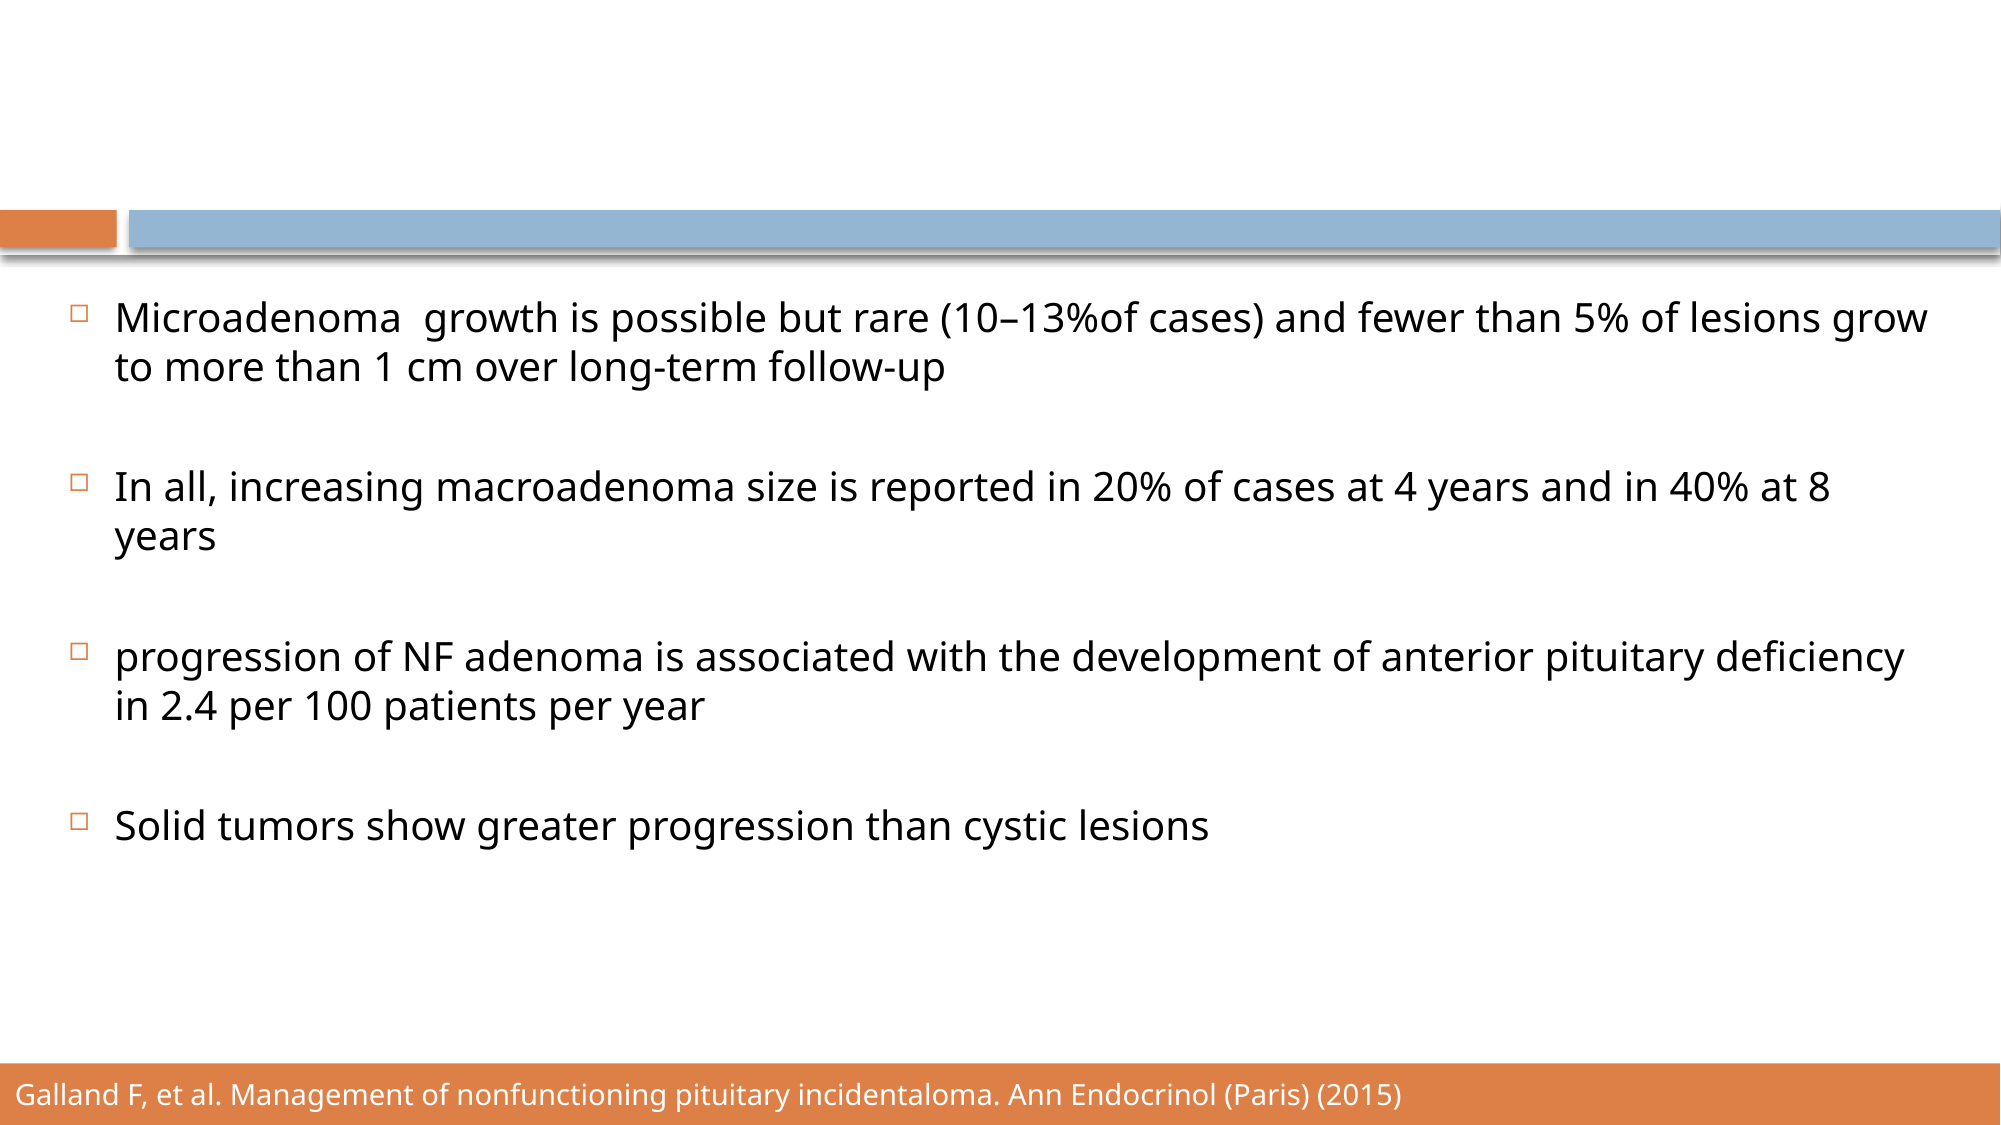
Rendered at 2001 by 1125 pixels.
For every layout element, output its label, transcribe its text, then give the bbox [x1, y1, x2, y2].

list Microadenoma growth is possible but rare (10–13%of cases) and fewer than 5% of lesions grow to more than 1 cm over long-term follow-up In all, increasing macroadenoma size is reported in 20% of cases at 4 years and in 40% at 8 years progression of NF adenoma is associated with the development of anterior pituitary deficiency in 2.4 per 100 patients per year Solid tumors show greater progression than cystic lesions [53, 284, 1949, 860]
list Galland F, et al. Management of nonfunctioning pituitary incidentaloma. Ann Endocrinol (Paris) (2015) [0, 1063, 2000, 1125]
